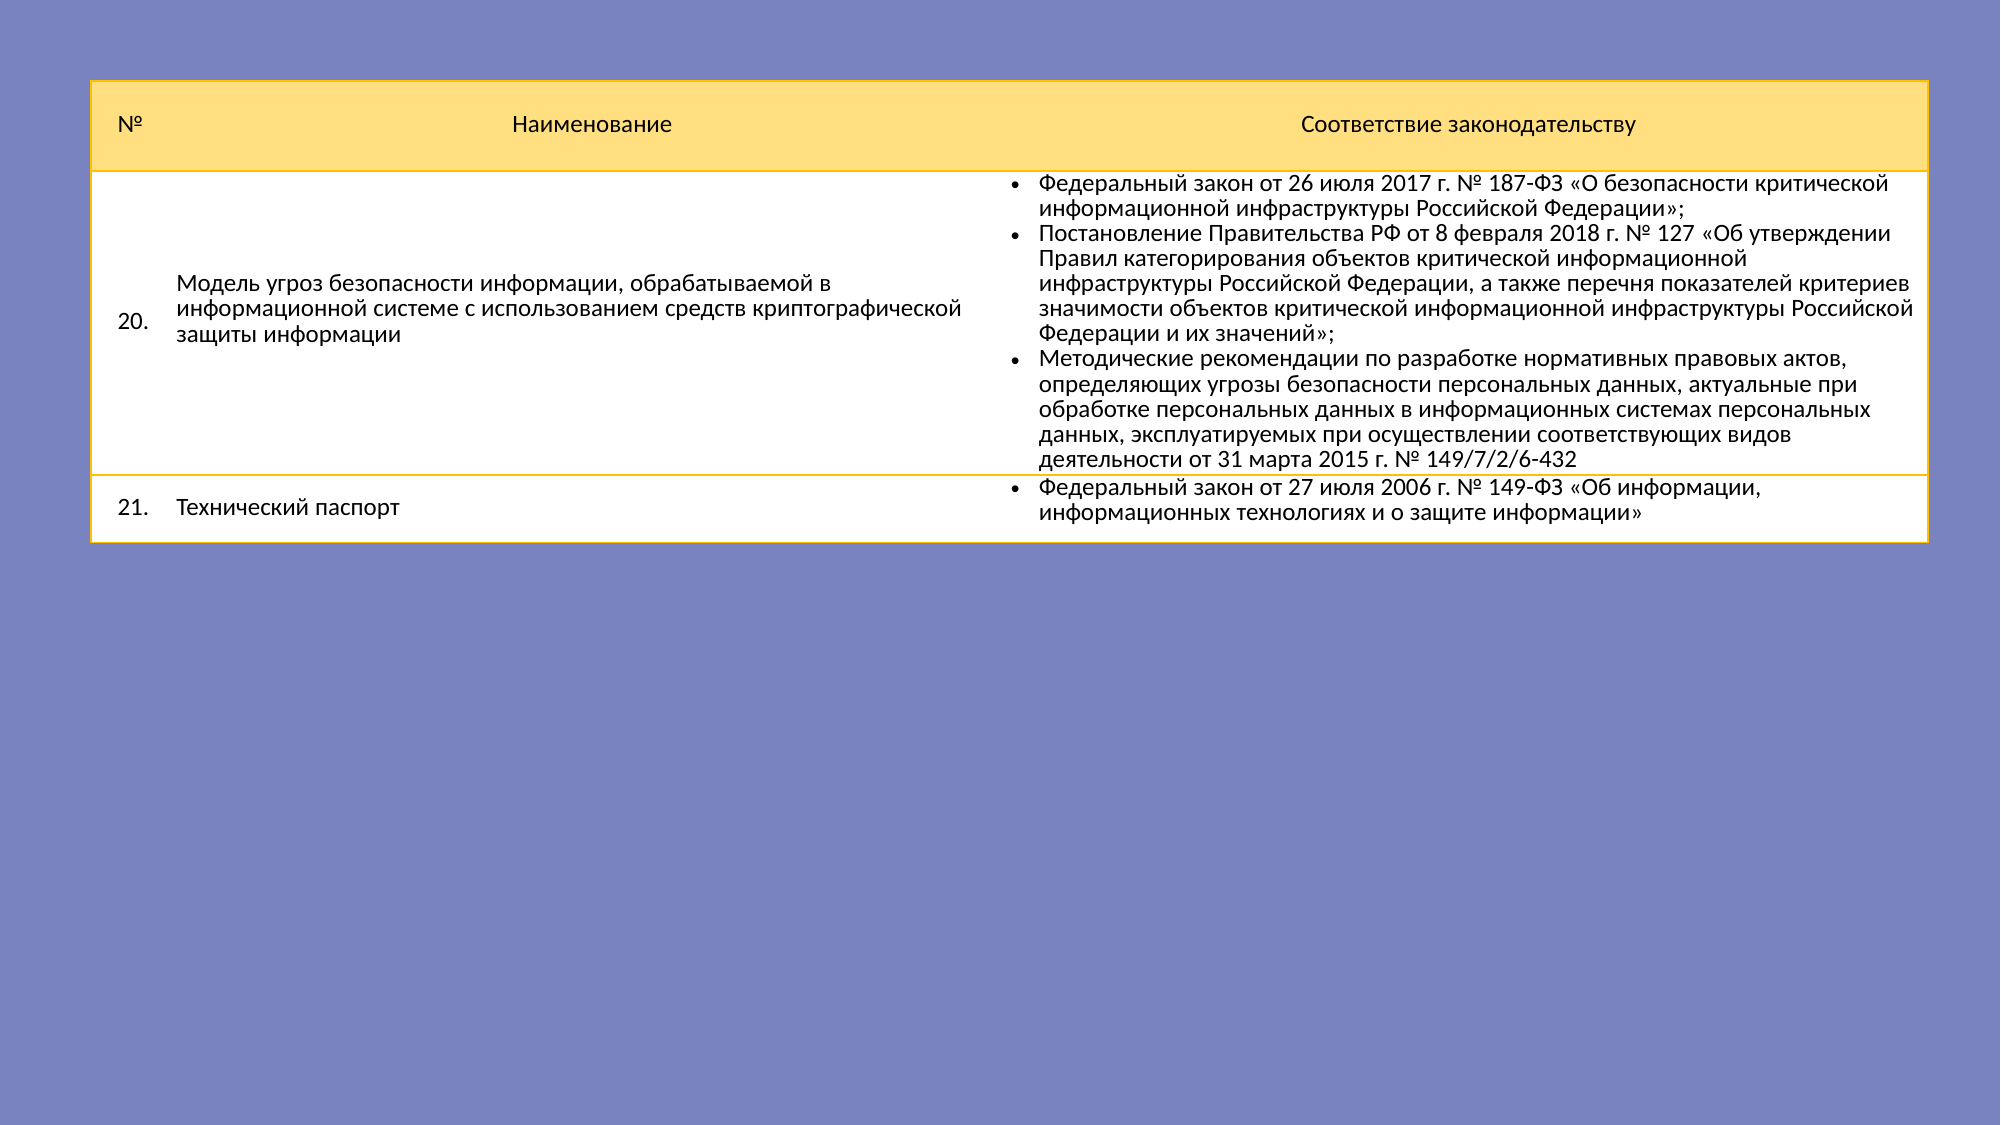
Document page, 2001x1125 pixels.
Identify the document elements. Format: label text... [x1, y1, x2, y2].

table_cell Технический паспорт [176, 476, 1009, 542]
table_cell Модель угроз безопасности информации, обрабатываемой в информационной системе с использованием средств криптографической защиты информации [176, 172, 1009, 474]
table_header Соответствие законодательству [1009, 82, 1927, 170]
table_header № [92, 82, 176, 170]
table_cell 21. [92, 476, 176, 542]
table_cell Федеральный закон от 26 июля 2017 г. № 187-ФЗ «О безопасности критической информационной инфраструктуры Российской Федерации»; Постановление Правительства РФ от 8 февраля 2018 г. № 127 «Об утверждении Правил категорирования объектов критической информационной инфраструктуры Российской Федерации, а также перечня показателей критериев значимости объектов критической информационной инфраструктуры Российской Федерации и их значений»; Методические рекомендации по разработке нормативных правовых актов, определяющих угрозы безопасности персональных данных, актуальные при обработке персональных данных в информационных системах персональных данных, эксплуатируемых при осуществлении соответствующих видов деятельности от 31 марта 2015 г. № 149/7/2/6-432 [1009, 172, 1927, 474]
table_cell 20. [92, 172, 176, 474]
table_header Наименование [176, 82, 1009, 170]
table_cell Федеральный закон от 27 июля 2006 г. № 149-ФЗ «Об информации, информационных технологиях и о защите информации» [1009, 476, 1927, 542]
